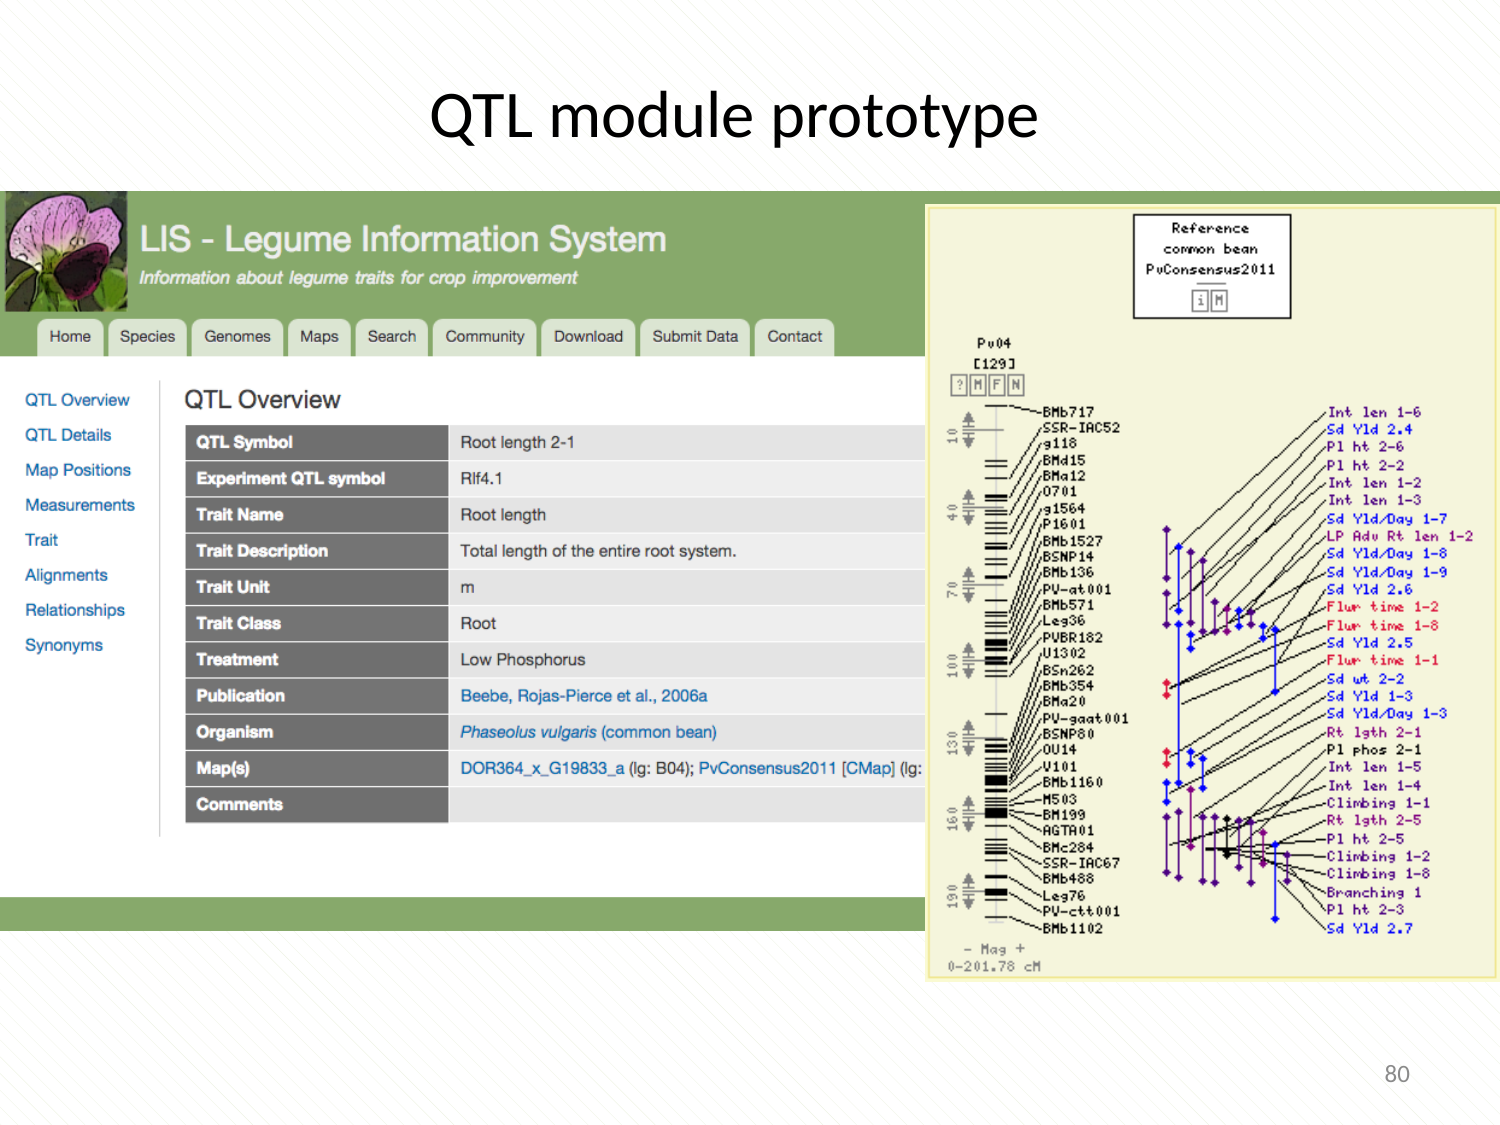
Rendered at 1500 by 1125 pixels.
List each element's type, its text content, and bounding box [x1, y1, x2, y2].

slide_number 80 [1074, 1042, 1425, 1103]
picture [0, 191, 1500, 982]
text_box QTL module prototype [74, 16, 1425, 190]
